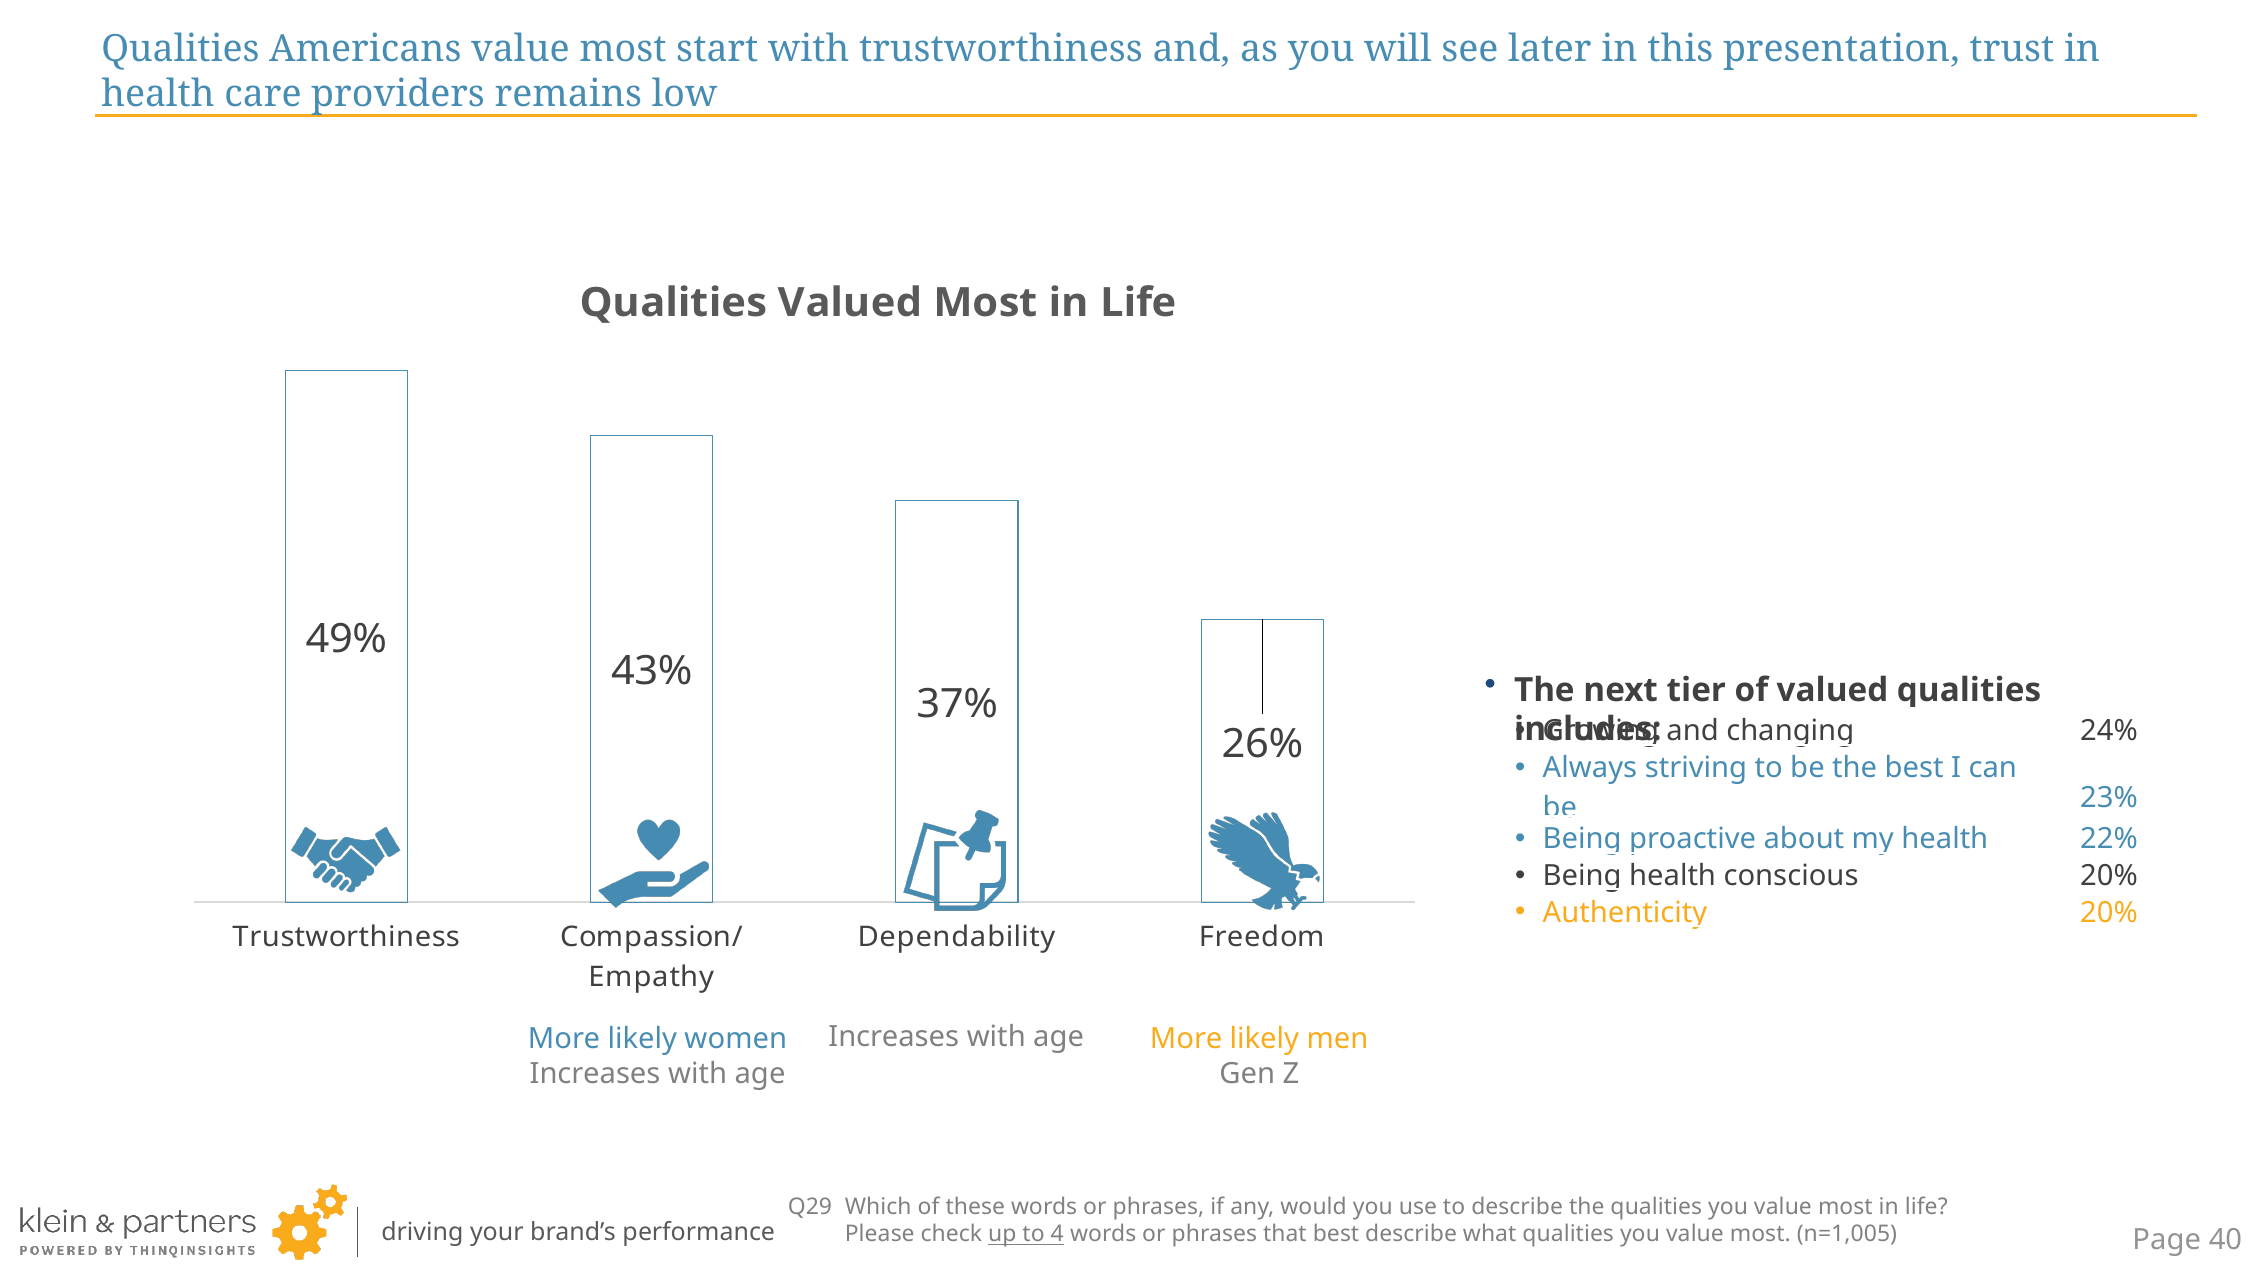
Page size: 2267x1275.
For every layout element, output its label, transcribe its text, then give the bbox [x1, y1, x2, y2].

chart [192, 218, 1469, 996]
picture [285, 799, 407, 920]
table_cell Being health conscious [1514, 854, 2043, 888]
list The next tier of valued qualities includes: [1474, 659, 2159, 843]
table_cell 20% [2045, 890, 2139, 925]
table_cell Always striving to be the best I can be [1514, 746, 2043, 815]
table_cell Authenticity [1514, 890, 2043, 925]
table_cell 22% [2045, 817, 2139, 852]
slide_number Page 39 [2063, 1214, 2259, 1265]
text_box More likely women Increases with age [513, 1011, 802, 1097]
picture [1203, 800, 1324, 922]
picture [593, 801, 715, 923]
picture [20, 1184, 347, 1260]
text_box Q29 Which of these words or phrases, if any, would you use to describe the qualities you value most in life? Please check up to 4 words or phrases that best describe what qualities you value most. (n=1,005) [773, 1184, 2078, 1254]
picture [895, 800, 1016, 922]
text_box More likely men Gen Z [1135, 1011, 1384, 1097]
table_cell 20% [2045, 854, 2139, 888]
text_box Increases with age [813, 1009, 1099, 1060]
table_header 24% [2045, 709, 2139, 744]
title Qualities Americans value most start with trustworthiness and, as you will see later in this presentation, trust in health care providers remains low [84, 10, 2197, 123]
table_cell Being proactive about my health [1514, 817, 2043, 852]
table_cell 23% [2045, 746, 2139, 815]
table_header Growing and changing [1514, 709, 2043, 744]
